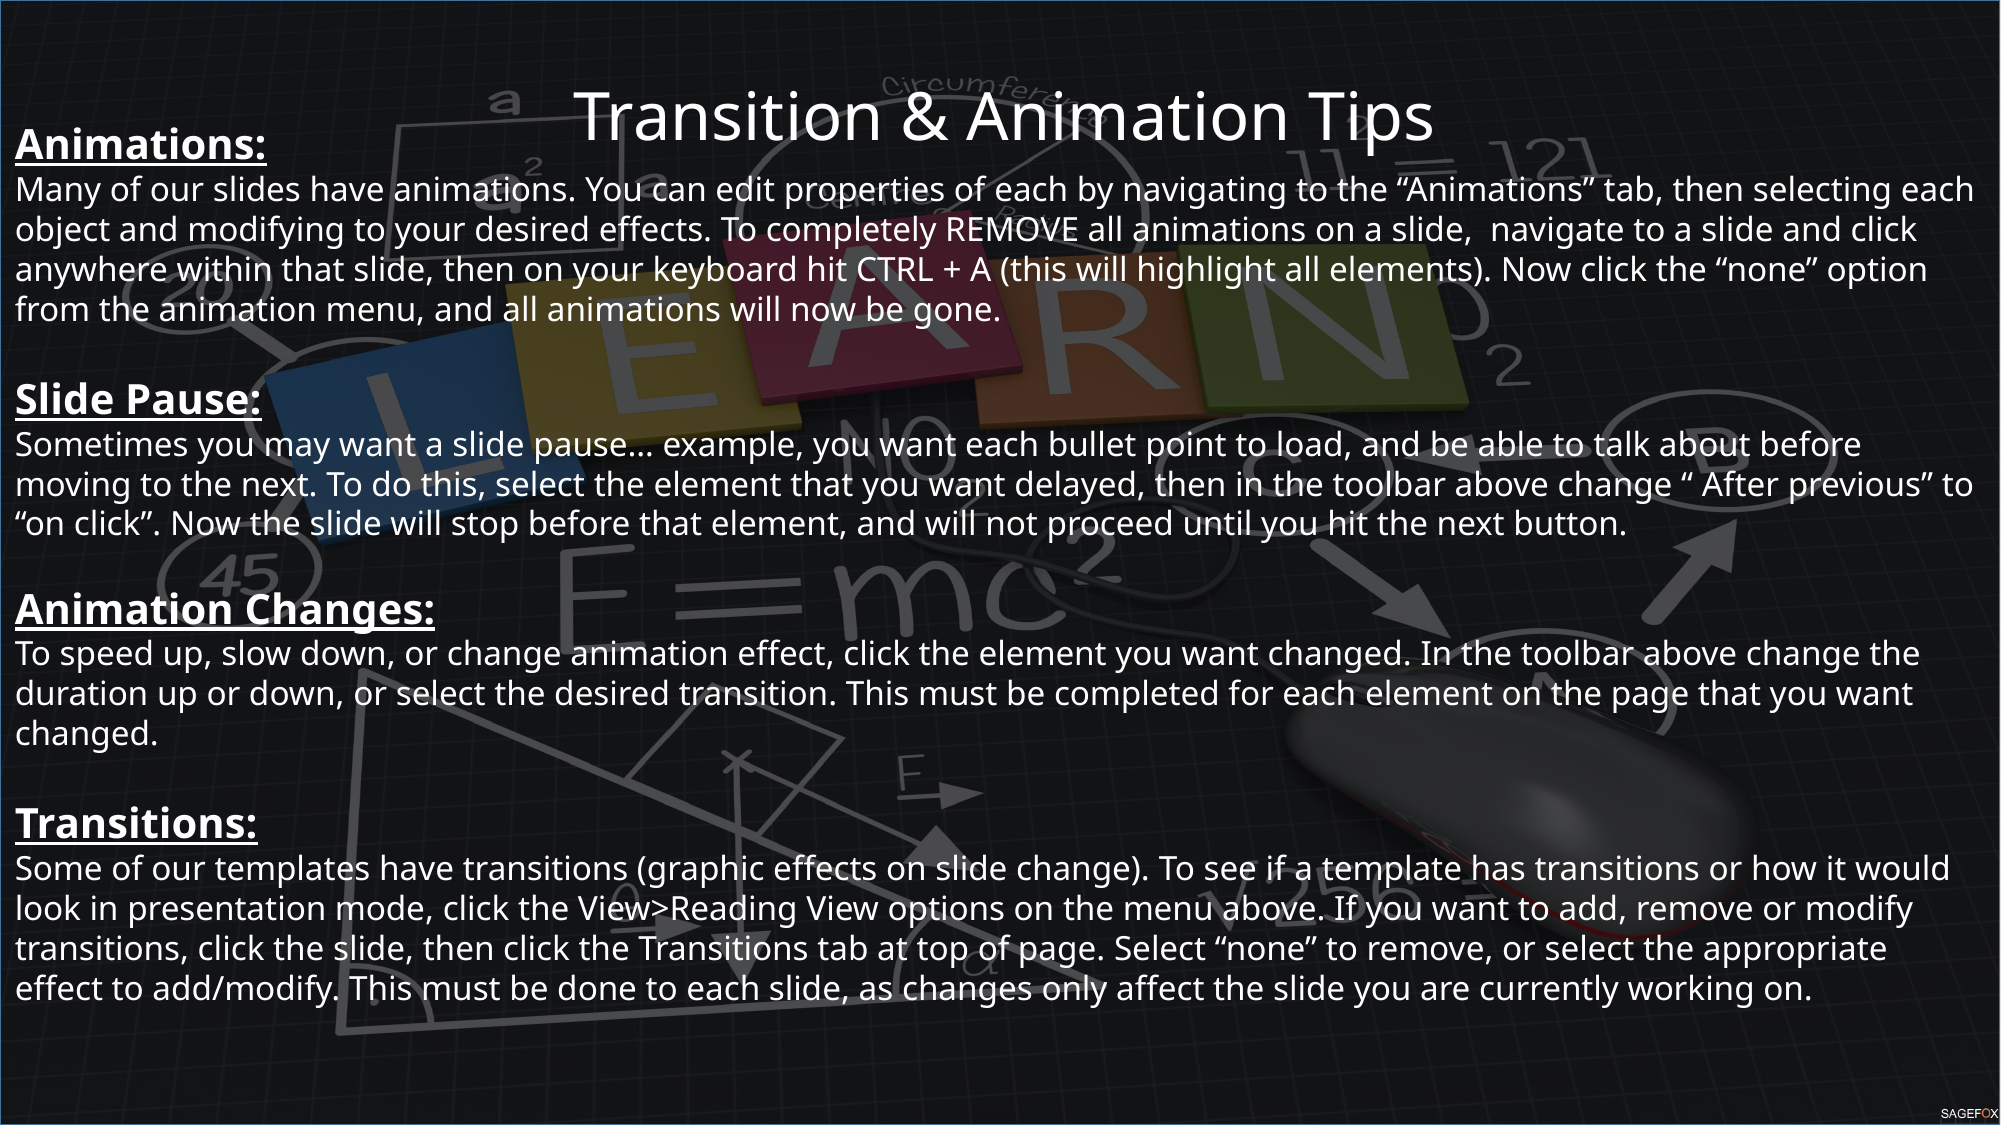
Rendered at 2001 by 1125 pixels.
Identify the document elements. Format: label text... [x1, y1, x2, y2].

text_box Animations: Many of our slides have animations. You can edit properties of each by navigating to the “Animations” tab, then selecting each object and modifying to your desired effects. To completely REMOVE all animations on a slide, navigate to a slide and click anywhere within that slide, then on your keyboard hit CTRL + A (this will highlight all elements). Now click the “none” option from the animation menu, and all animations will now be gone. Slide Pause: Sometimes you may want a slide pause… example, you want each bullet point to load, and be able to talk about before moving to the next. To do this, select the element that you want delayed, then in the toolbar above change “ After previous” to “on click”. Now the slide will stop before that element, and will not proceed until you hit the next button. Animation Changes: To speed up, slow down, or change animation effect, click the element you want changed. In the toolbar above change the duration up or down, or select the desired transition. This must be completed for each element on the page that you want changed. Transitions: Some of our templates have transitions (graphic effects on slide change). To see if a template has transitions or how it would look in presentation mode, click the View>Reading View options on the menu above. If you want to add, remove or modify transitions, click the slide, then click the Transitions tab at top of page. Select “none” to remove, or select the appropriate effect to add/modify. This must be done to each slide, as changes only affect the slide you are currently working on. [0, 0, 2000, 1125]
title Transition & Animation Tips [477, 59, 1532, 177]
